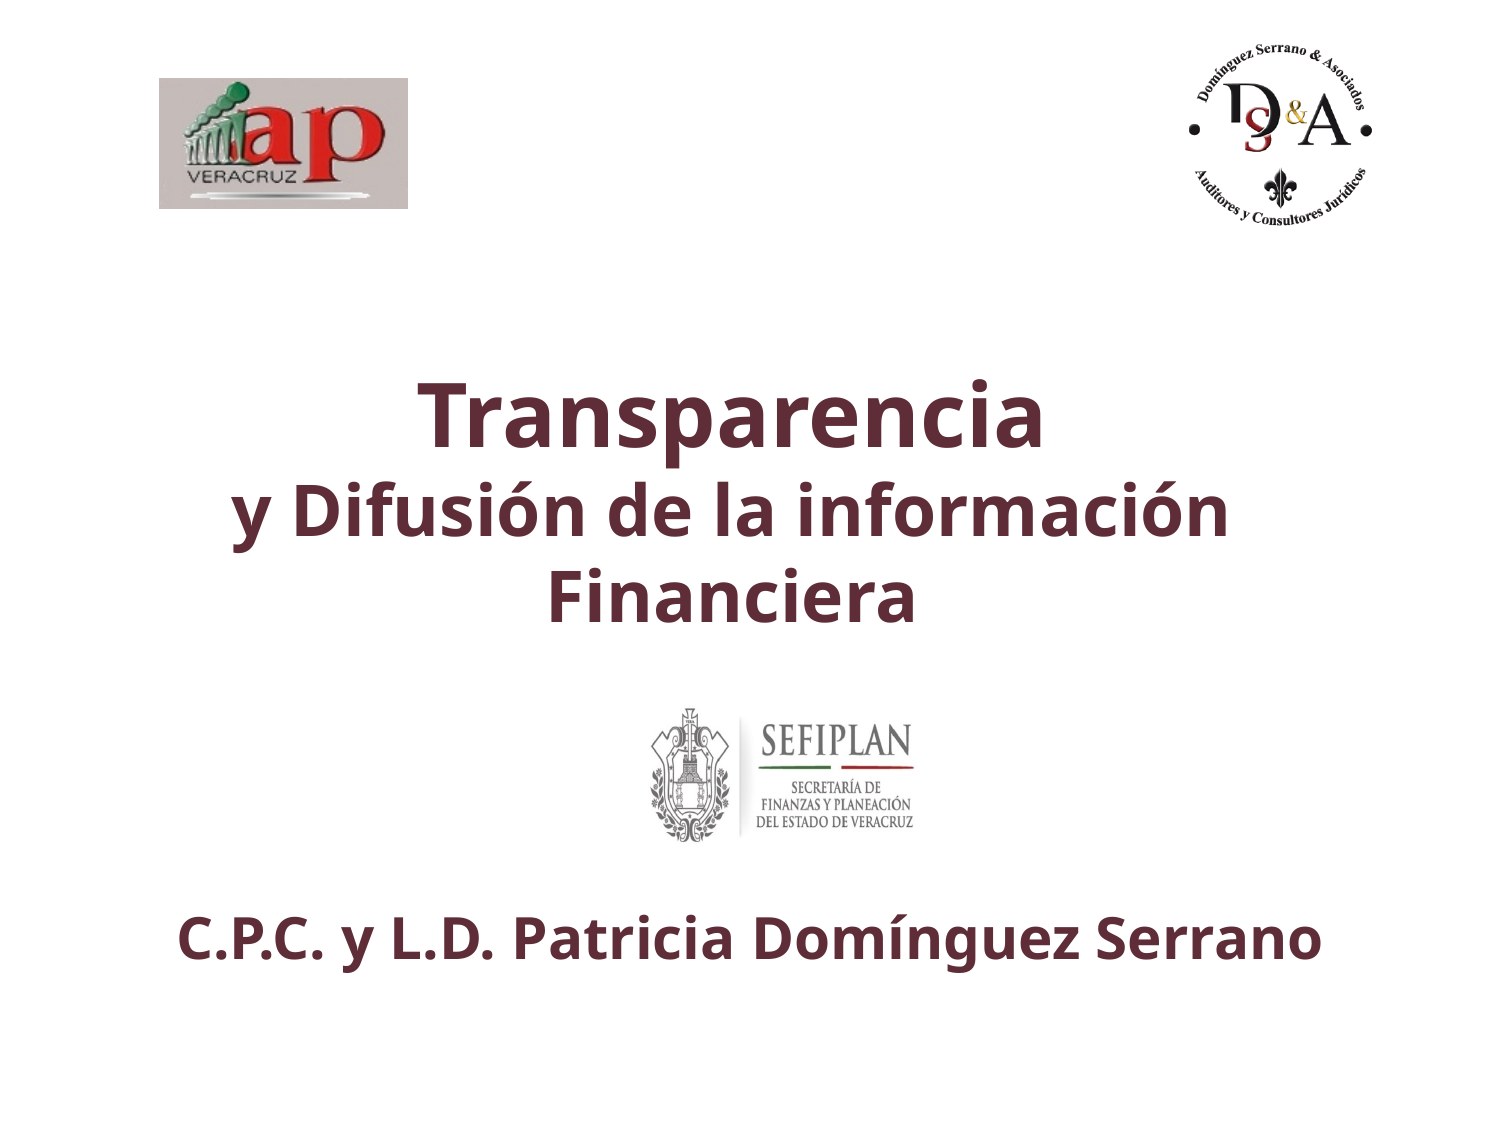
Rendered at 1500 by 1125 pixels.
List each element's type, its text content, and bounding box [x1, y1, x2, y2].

subtitle C.P.C. y L.D. Patricia Domínguez Serrano [88, 893, 1412, 1004]
title Transparencia y Difusión de la información Financiera [76, 349, 1388, 646]
picture [1186, 42, 1374, 229]
picture [159, 77, 408, 209]
picture [643, 703, 919, 847]
